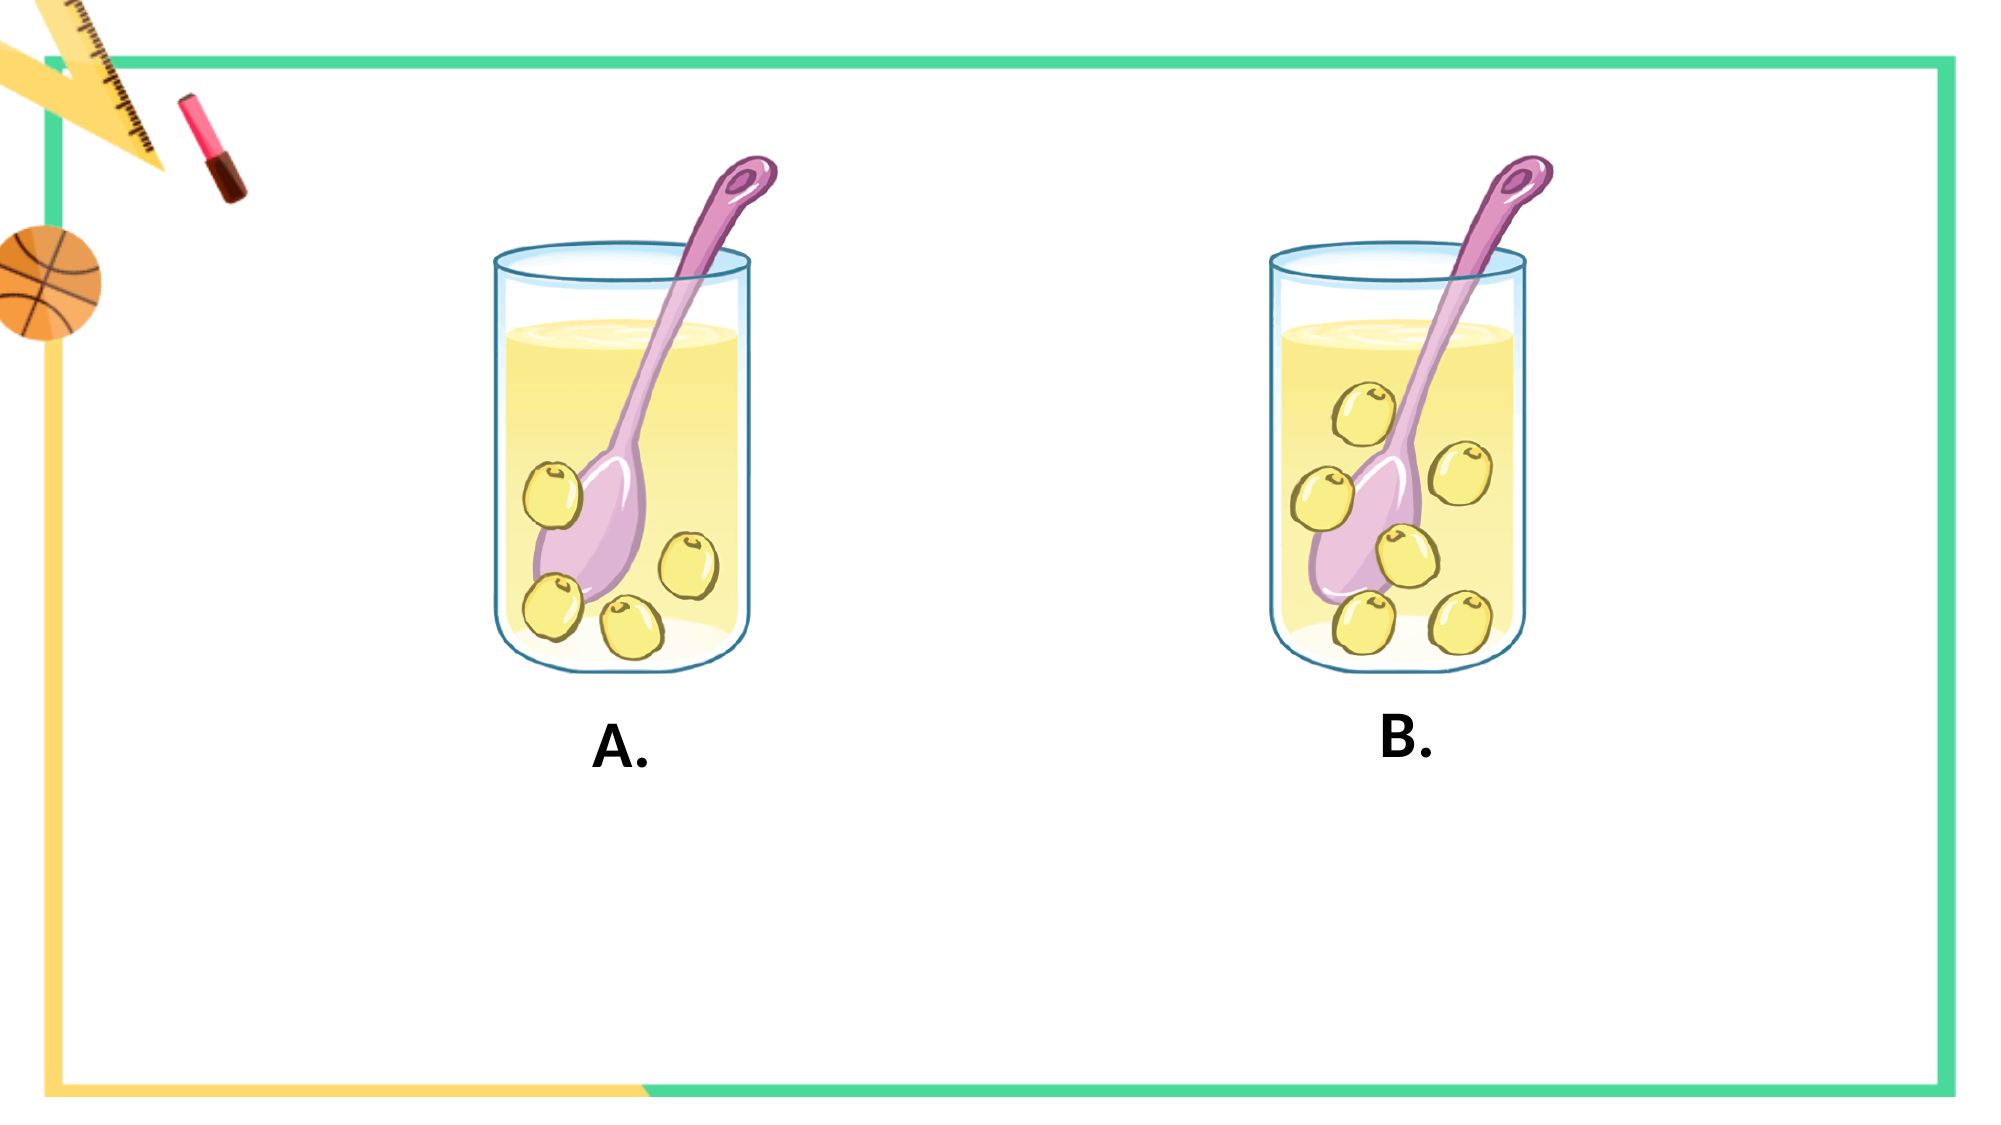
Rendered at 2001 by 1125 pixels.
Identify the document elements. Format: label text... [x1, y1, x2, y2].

picture [0, 0, 1954, 1097]
text_box A. [577, 702, 747, 797]
text_box B. [1364, 692, 1487, 799]
